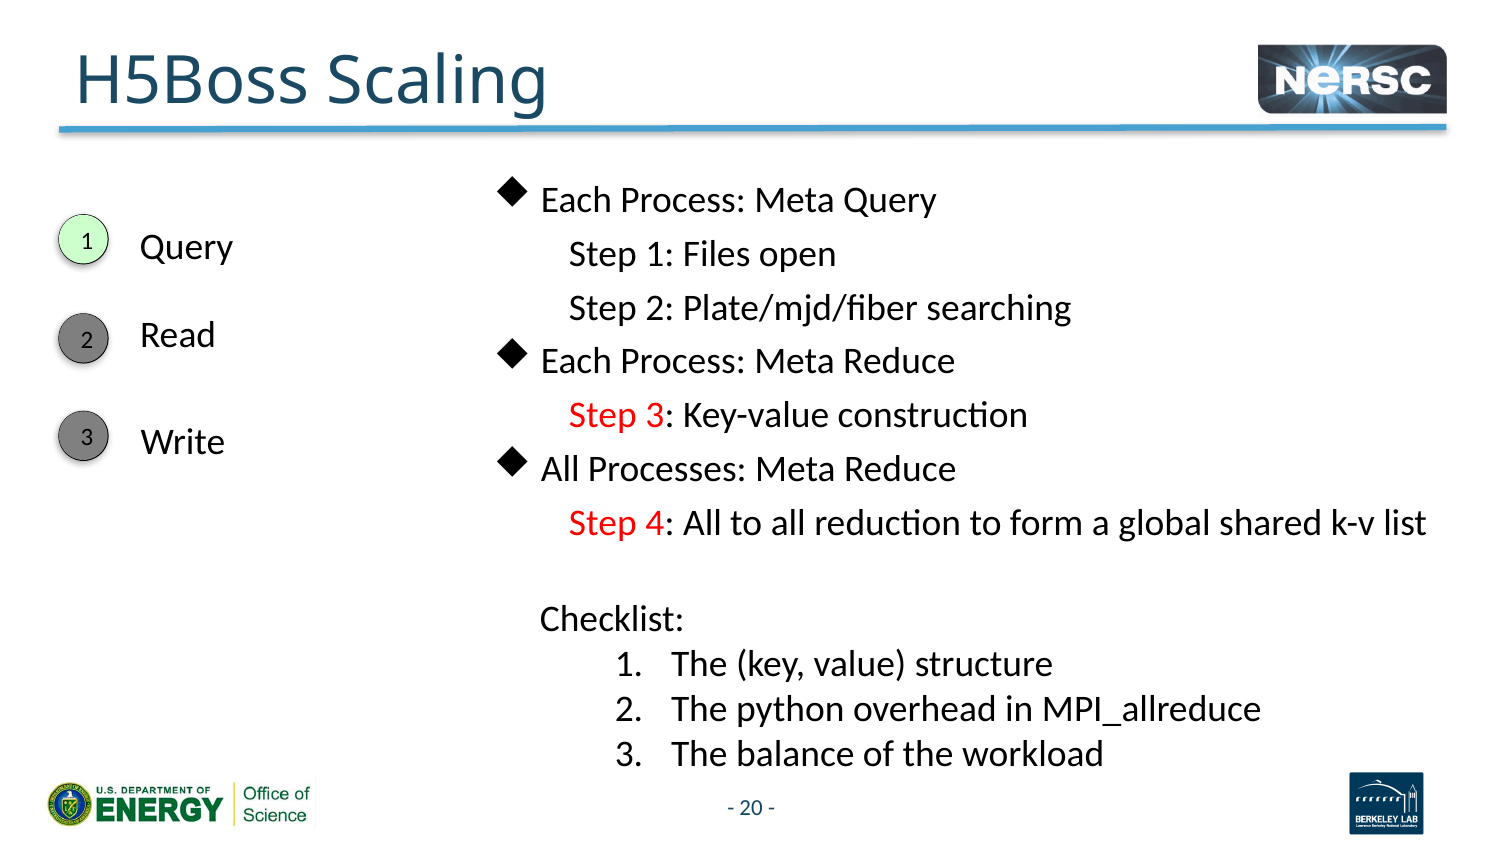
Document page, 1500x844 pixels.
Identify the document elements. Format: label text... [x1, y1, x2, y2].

text_box 3 [58, 410, 109, 461]
slide_number - 20 - [675, 783, 828, 829]
text_box 1 [58, 213, 109, 265]
text_box Read [125, 302, 232, 362]
text_box Each Process: Meta Query Step 1: Files open Step 2: Plate/mjd/fiber searching Each Process: Meta Reduce Step 3: Key-value construction All Processes: Meta Reduce Step 4: All to all reduction to form a global shared k-v list [479, 158, 1443, 551]
picture [1258, 43, 1447, 117]
text_box 2 [58, 313, 109, 364]
text_box Checklist: The (key, value) structure The python overhead in MPI_allreduce The balance of the workload [525, 586, 1278, 782]
title H5Boss Scaling [59, 22, 1178, 117]
text_box Query [124, 214, 249, 275]
picture [1349, 772, 1424, 835]
picture [40, 772, 316, 835]
text_box Write [125, 409, 241, 470]
